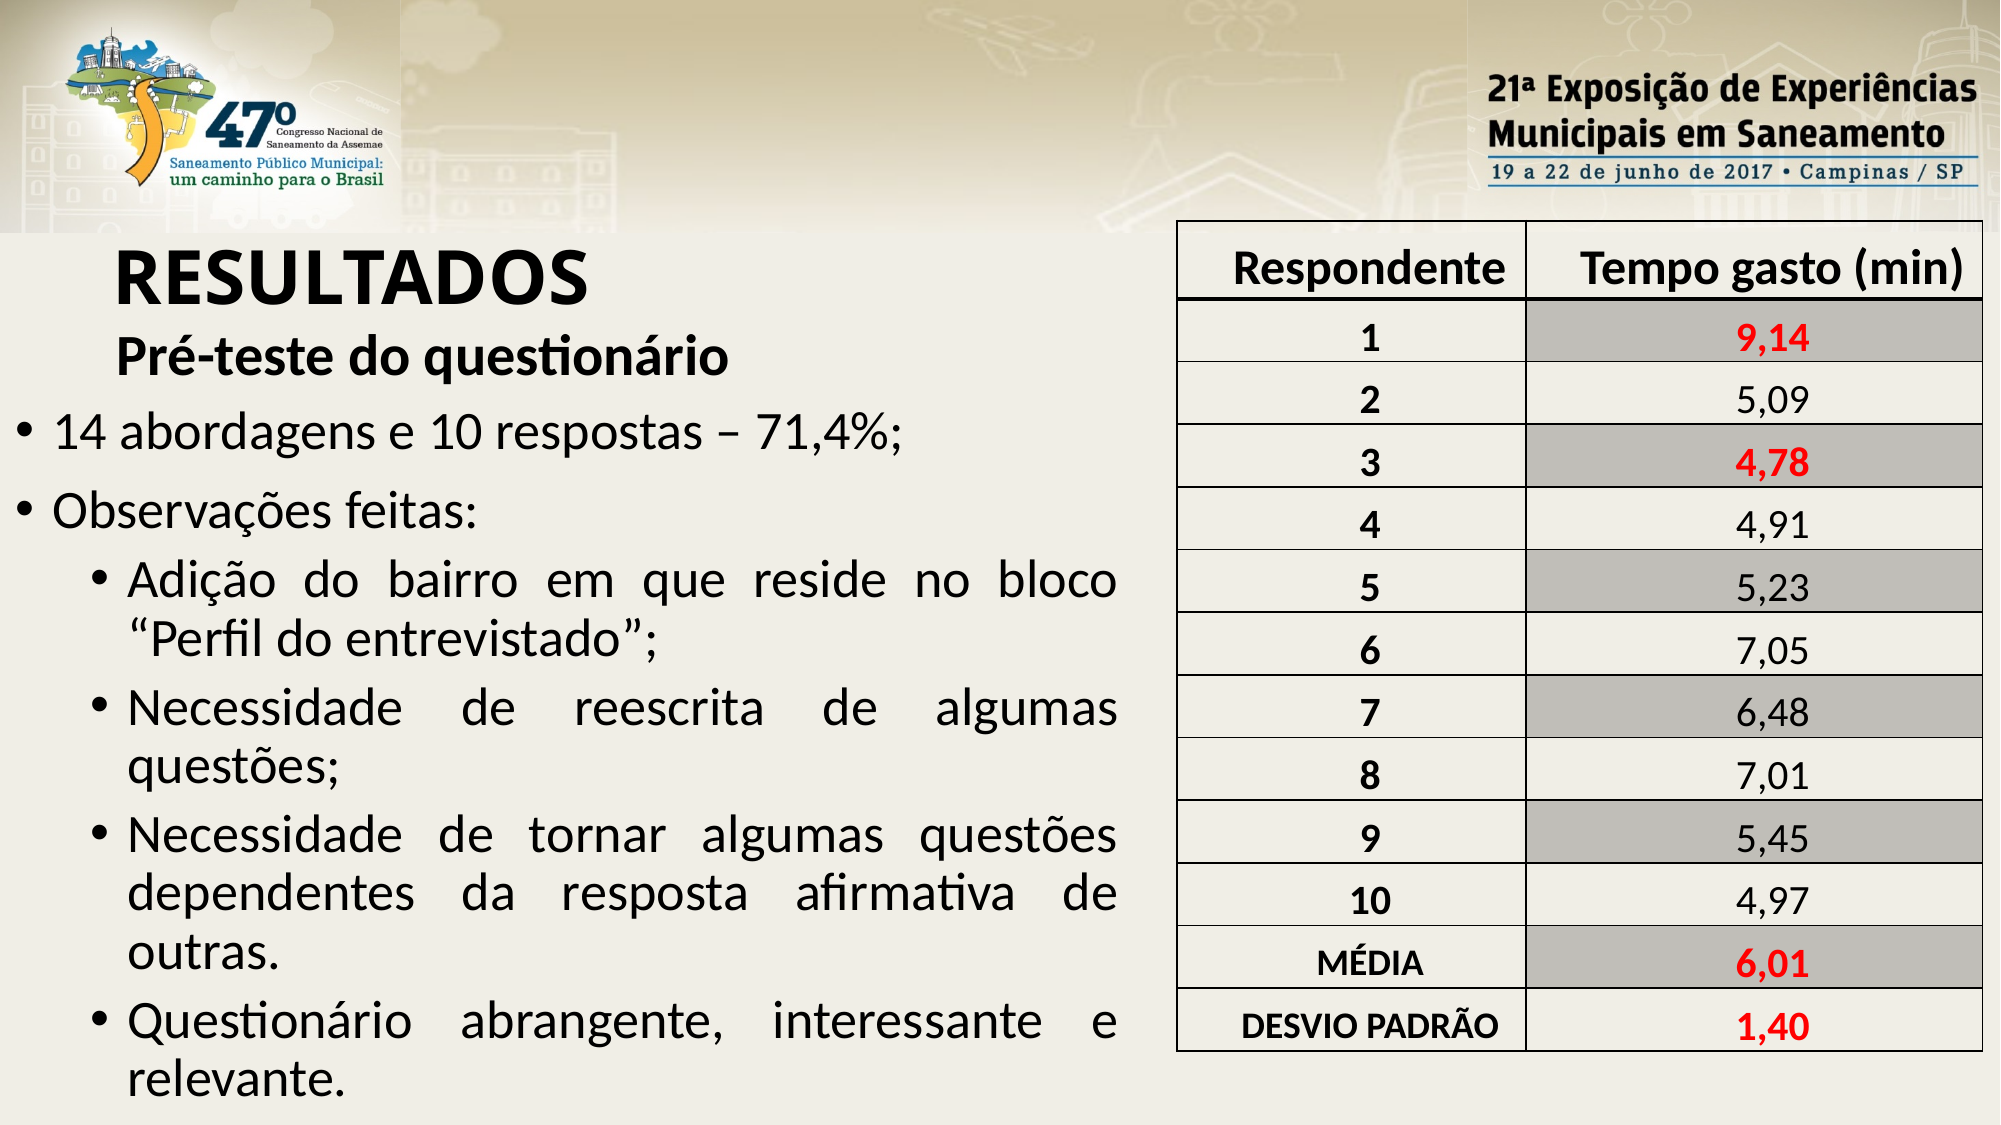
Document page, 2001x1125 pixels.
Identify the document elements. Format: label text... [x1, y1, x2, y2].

table_cell 4 [1178, 488, 1525, 549]
table_cell 4,91 [1527, 488, 1982, 549]
table_cell 6 [1178, 613, 1525, 674]
table_cell 9 [1178, 801, 1525, 862]
text_box Pré-teste do questionário [102, 309, 745, 395]
table_cell 1,40 [1527, 989, 1982, 1050]
table_cell 6,48 [1527, 676, 1982, 737]
table_cell DESVIO PADRÃO [1178, 989, 1525, 1050]
picture [0, 0, 2000, 233]
table_cell 7,05 [1527, 613, 1982, 674]
table_cell 7 [1178, 676, 1525, 737]
table_cell 5,09 [1527, 362, 1982, 423]
table_cell MÉDIA [1178, 926, 1525, 987]
table_header Tempo gasto (min) [1658, 222, 1982, 297]
table_cell 7,01 [1527, 738, 1982, 799]
table_cell 2 [1178, 379, 1525, 423]
table_cell 3 [1178, 425, 1525, 486]
table_cell 9,14 [1658, 301, 1982, 361]
table_cell 4,97 [1527, 864, 1982, 925]
table_cell 4,78 [1527, 425, 1982, 486]
table_cell 10 [1178, 864, 1525, 925]
table_cell 8 [1178, 738, 1525, 799]
list 14 abordagens e 10 respostas – 71,4%; Observações feitas: Adição do bairro em que reside no bloco “Perfil do entrevistado”; Necessidade de reescrita de algumas questões; Necessidade de tornar algumas questões dependentes da resposta afirmativa de outras. Questionário abrangente, interessante e relevante. [0, 395, 1135, 1125]
table_cell 5 [1178, 550, 1525, 611]
table_cell 5,23 [1527, 550, 1982, 611]
table_cell 5,45 [1527, 801, 1982, 862]
text_box RESULTADOS [97, 176, 1658, 379]
table_cell 6,01 [1527, 926, 1982, 987]
